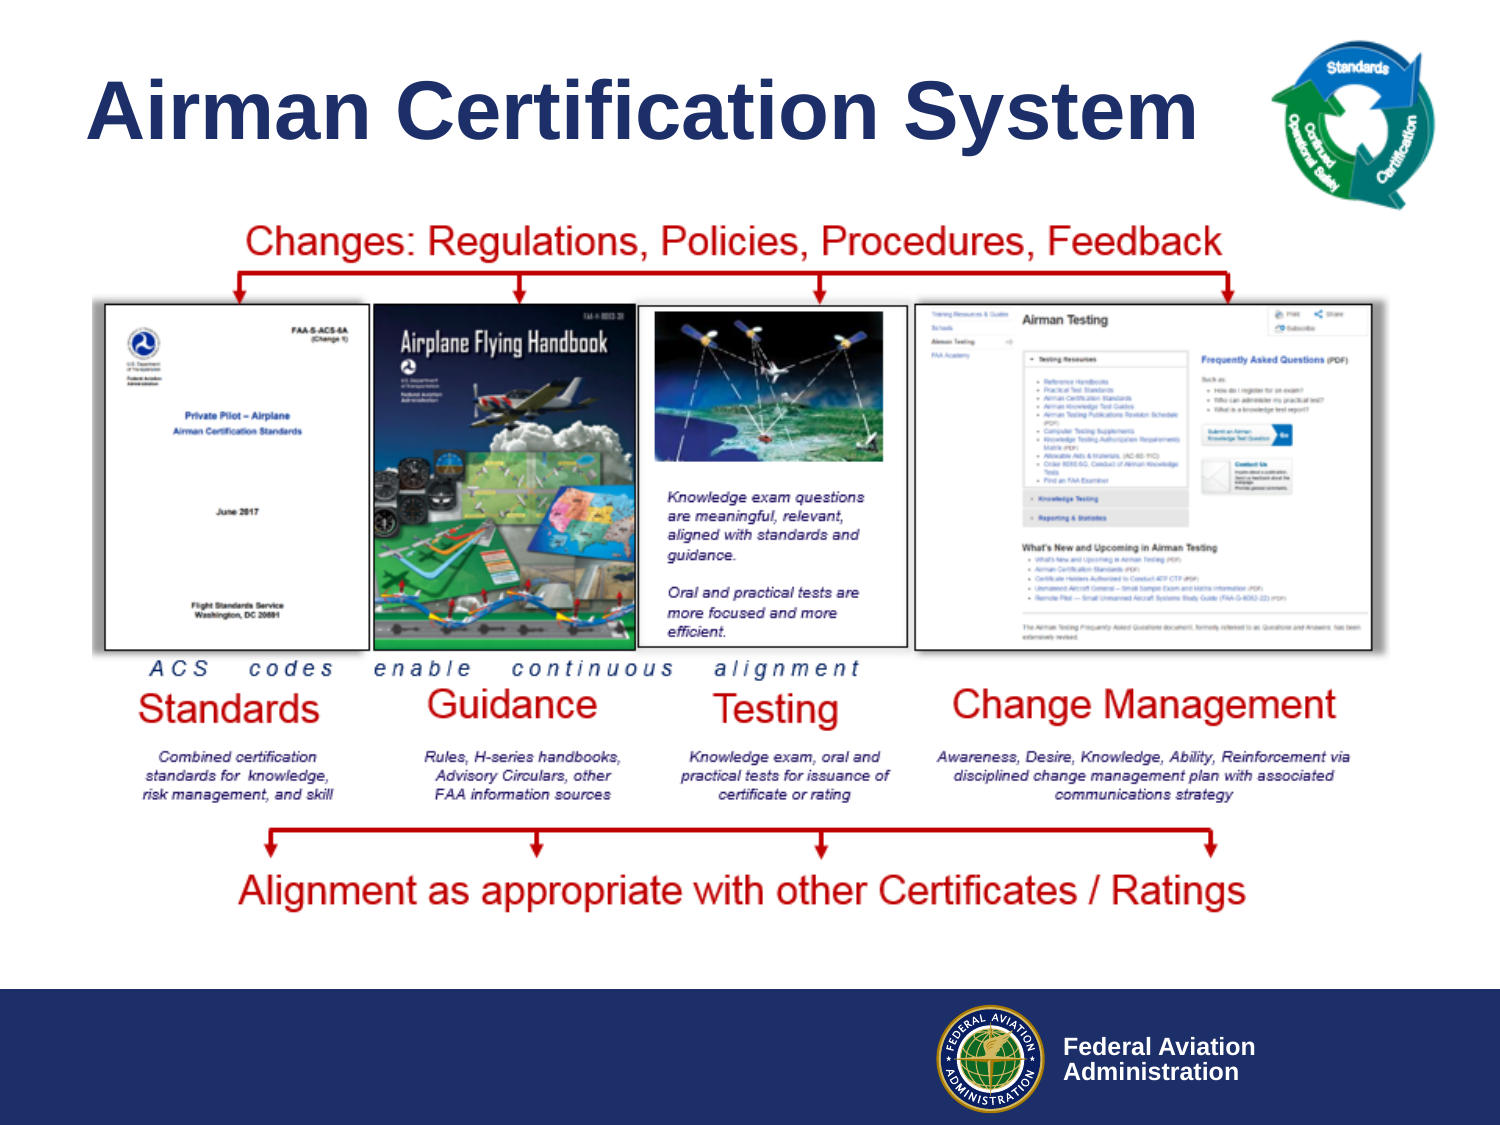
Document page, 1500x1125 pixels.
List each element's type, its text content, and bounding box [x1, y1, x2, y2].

title Airman Certification System [70, 56, 1256, 157]
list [92, 220, 1390, 925]
picture [1261, 31, 1481, 217]
